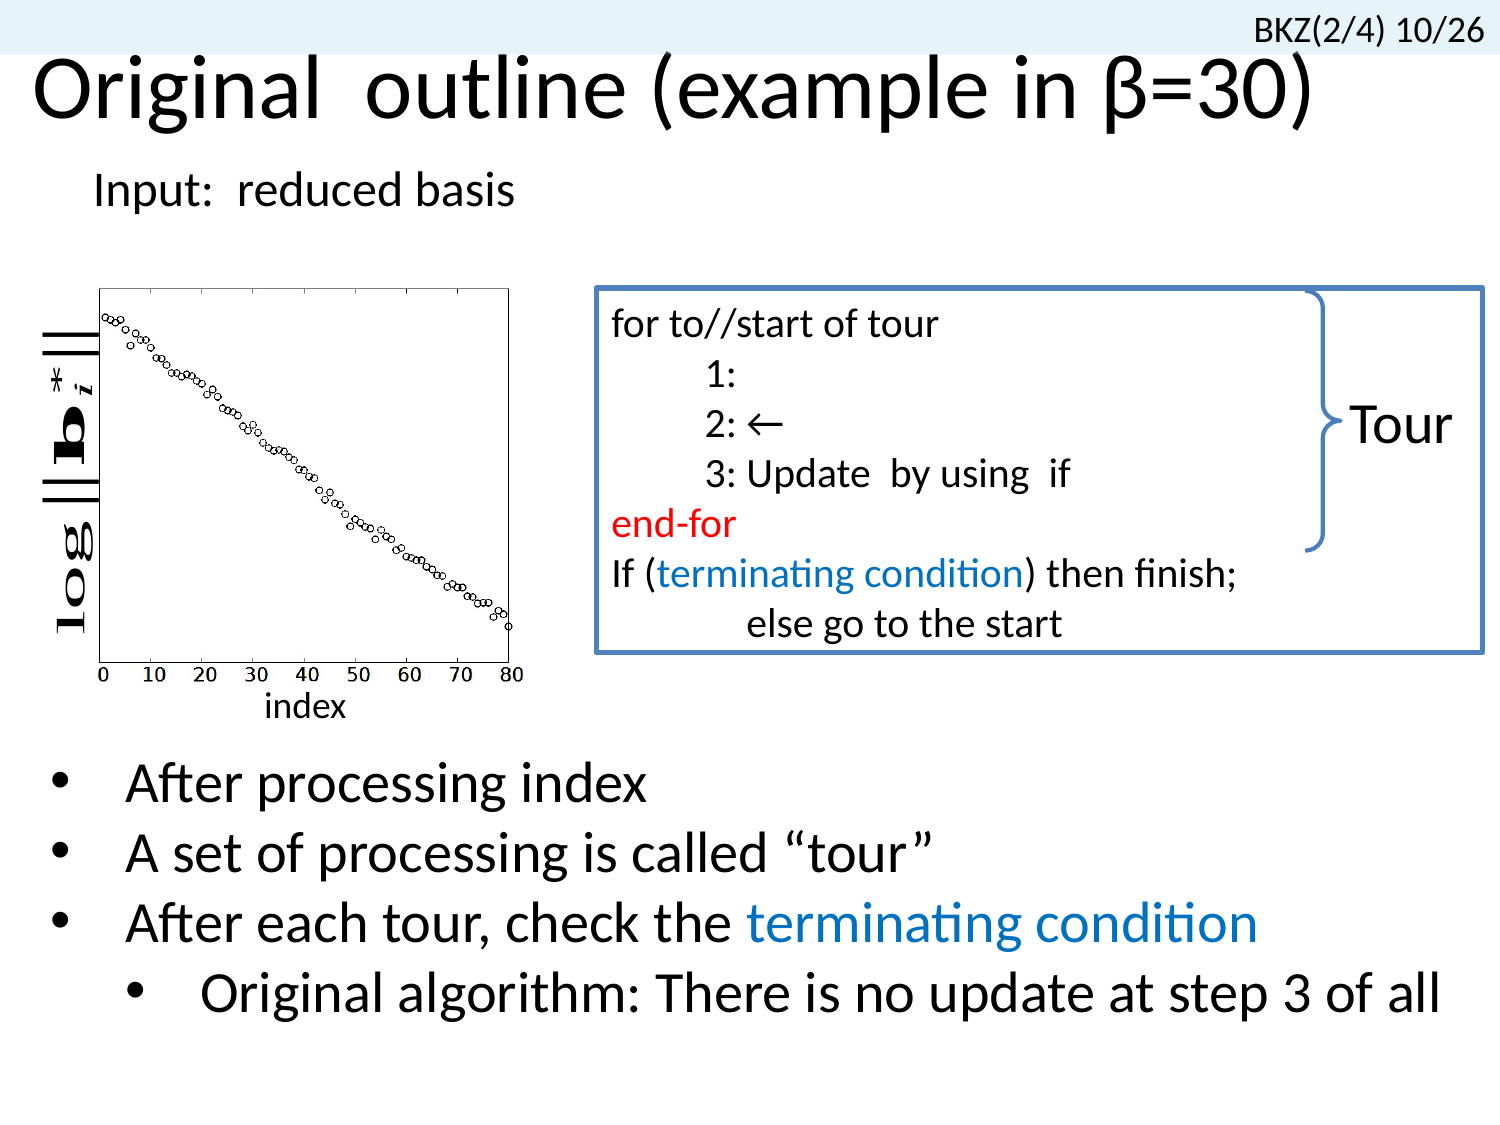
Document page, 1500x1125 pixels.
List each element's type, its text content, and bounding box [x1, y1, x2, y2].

text_box BKZ(2/4) 10/26 [0, 0, 1500, 57]
text_box [1305, 291, 1334, 552]
text_box Tour [1334, 377, 1480, 463]
picture [91, 278, 523, 710]
